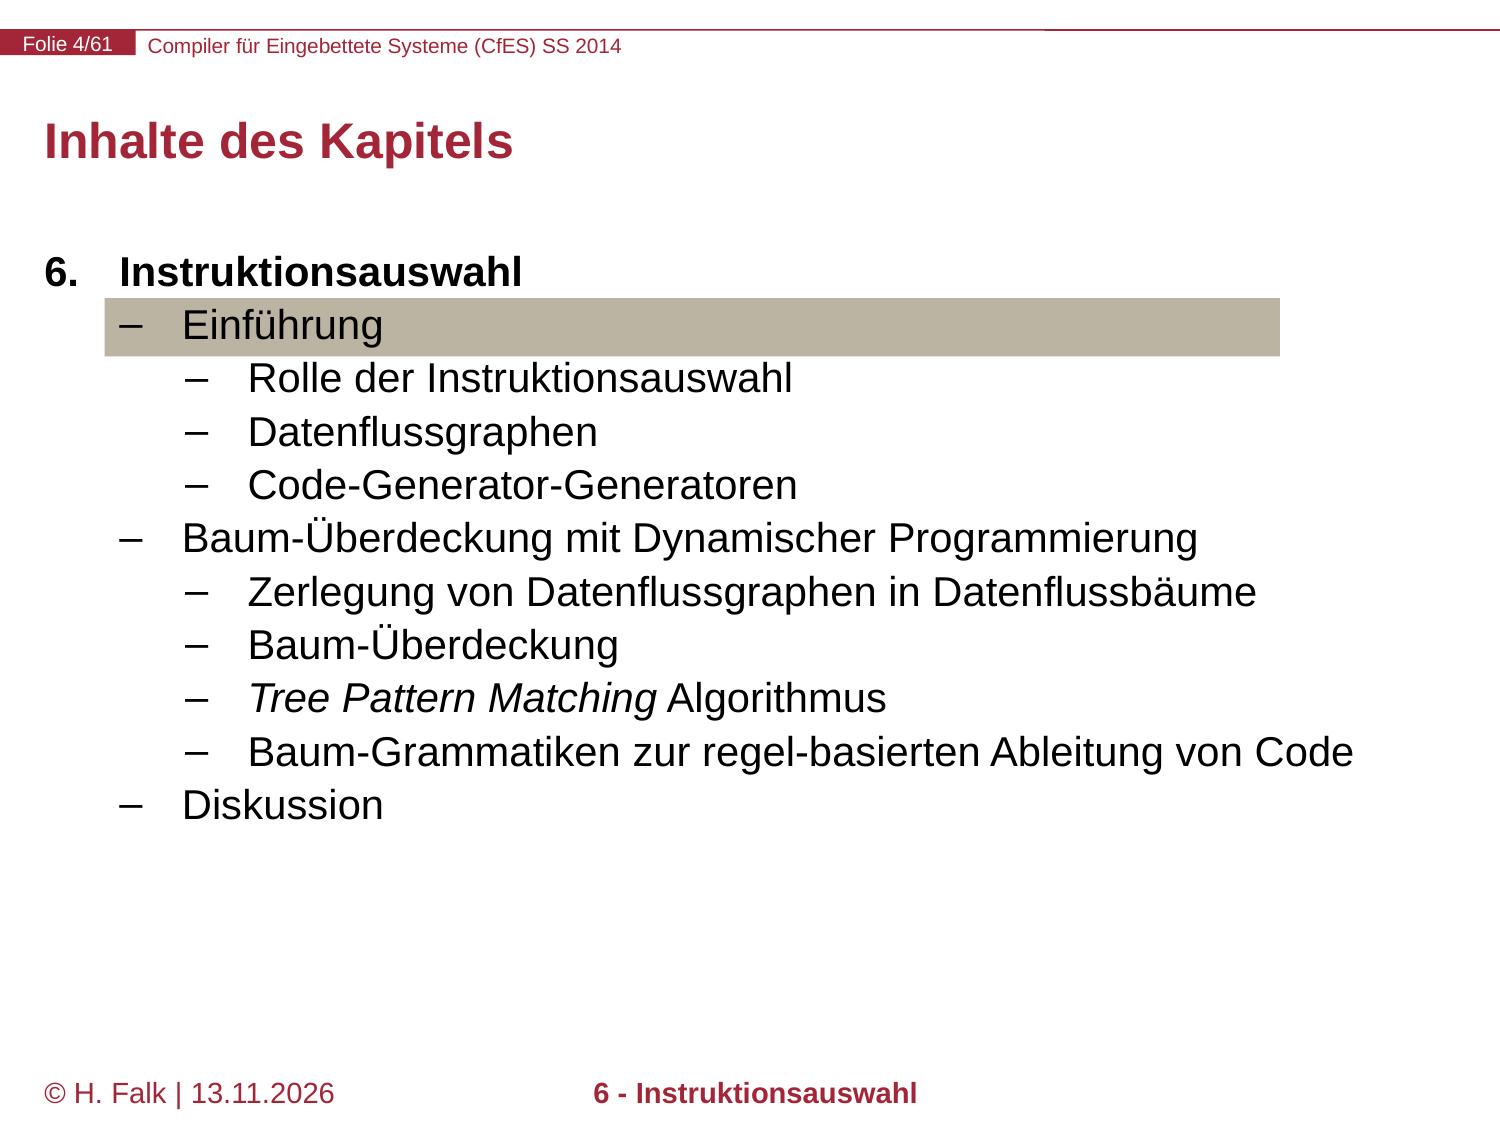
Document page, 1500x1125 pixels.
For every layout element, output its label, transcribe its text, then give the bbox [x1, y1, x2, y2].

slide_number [29, 1066, 301, 1125]
title Inhalte des Kapitels [29, 90, 1471, 198]
footer 6 - Instruktionsauswahl [301, 1066, 1211, 1125]
list Instruktionsauswahl Einführung Rolle der Instruktionsauswahl Datenflussgraphen Code-Generator-Generatoren Baum-Überdeckung mit Dynamischer Programmierung Zerlegung von Datenflussgraphen in Datenflussbäume Baum-Überdeckung Tree Pattern Matching Algorithmus Baum-Grammatiken zur regel-basierten Ableitung von Code Diskussion [29, 227, 1471, 1047]
